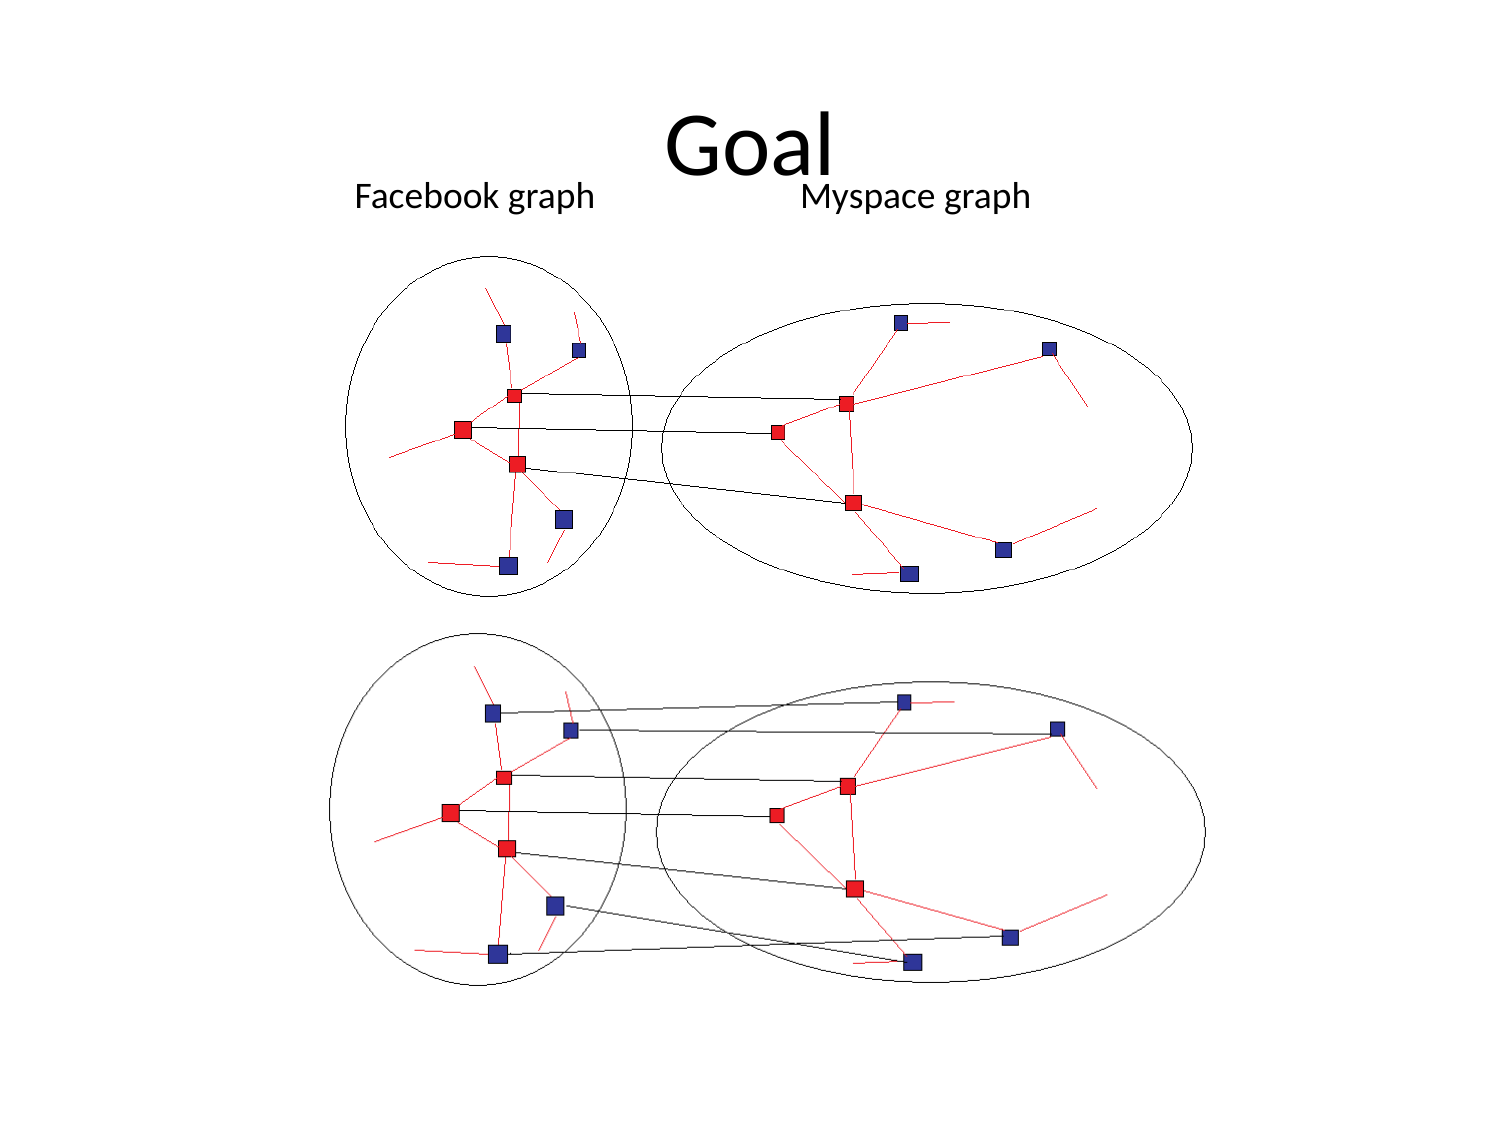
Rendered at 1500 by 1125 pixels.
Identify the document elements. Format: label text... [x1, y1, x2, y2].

picture [316, 620, 1222, 991]
title Goal [75, 45, 1425, 233]
text_box Myspace graph [785, 163, 1090, 224]
text_box Facebook graph [339, 163, 645, 224]
picture [339, 245, 1196, 603]
